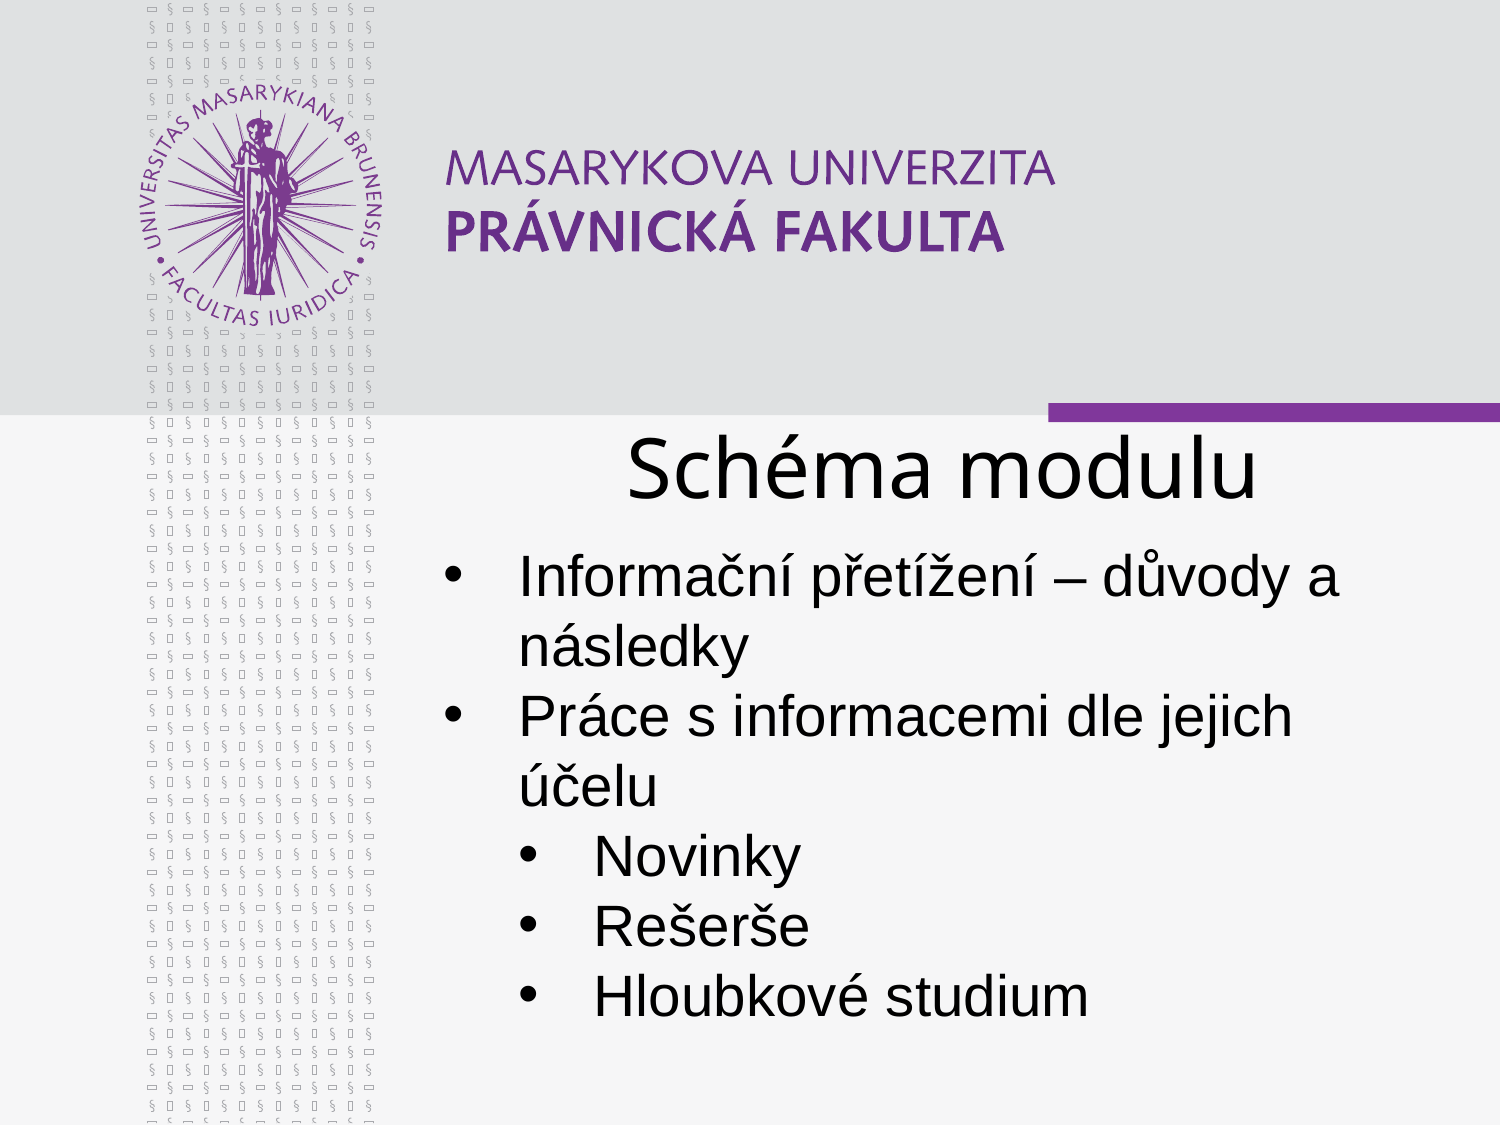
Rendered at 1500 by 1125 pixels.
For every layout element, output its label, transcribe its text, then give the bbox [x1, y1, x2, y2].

title Schéma modulu [439, 456, 1448, 531]
text_box Informační přetížení – důvody a následky Práce s informacemi dle jejich účelu Novinky Rešerše Hloubkové studium [429, 531, 1457, 1036]
